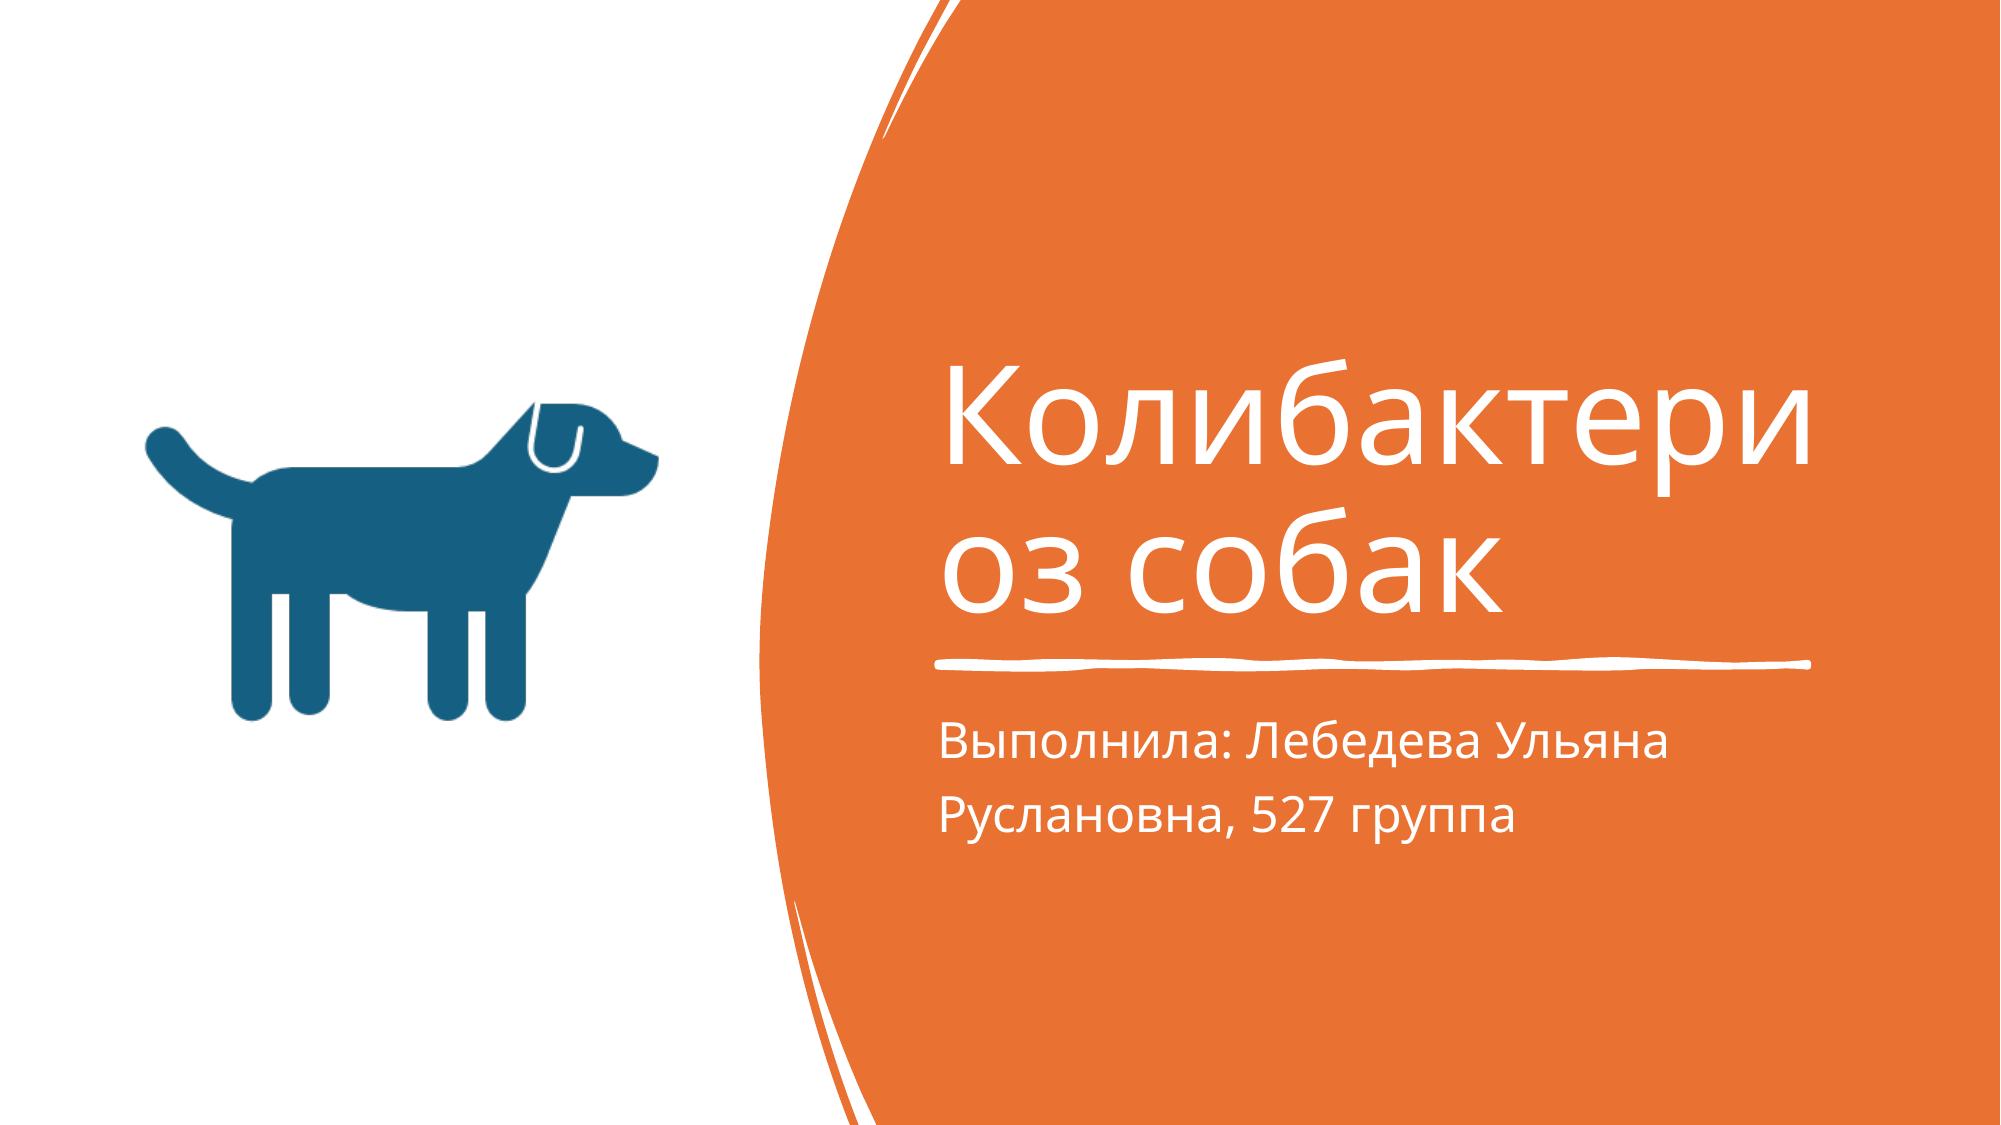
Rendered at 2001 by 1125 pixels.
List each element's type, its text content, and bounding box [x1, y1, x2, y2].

picture [124, 285, 679, 840]
text_box [936, 659, 1810, 670]
subtitle Выполнила: Лебедева Ульяна Руслановна, 527 группа [922, 707, 1849, 985]
title Колибактериоз собак [922, 125, 1849, 650]
text_box [759, 0, 2000, 1125]
text_box [0, 0, 939, 1125]
text_box [889, 0, 960, 125]
